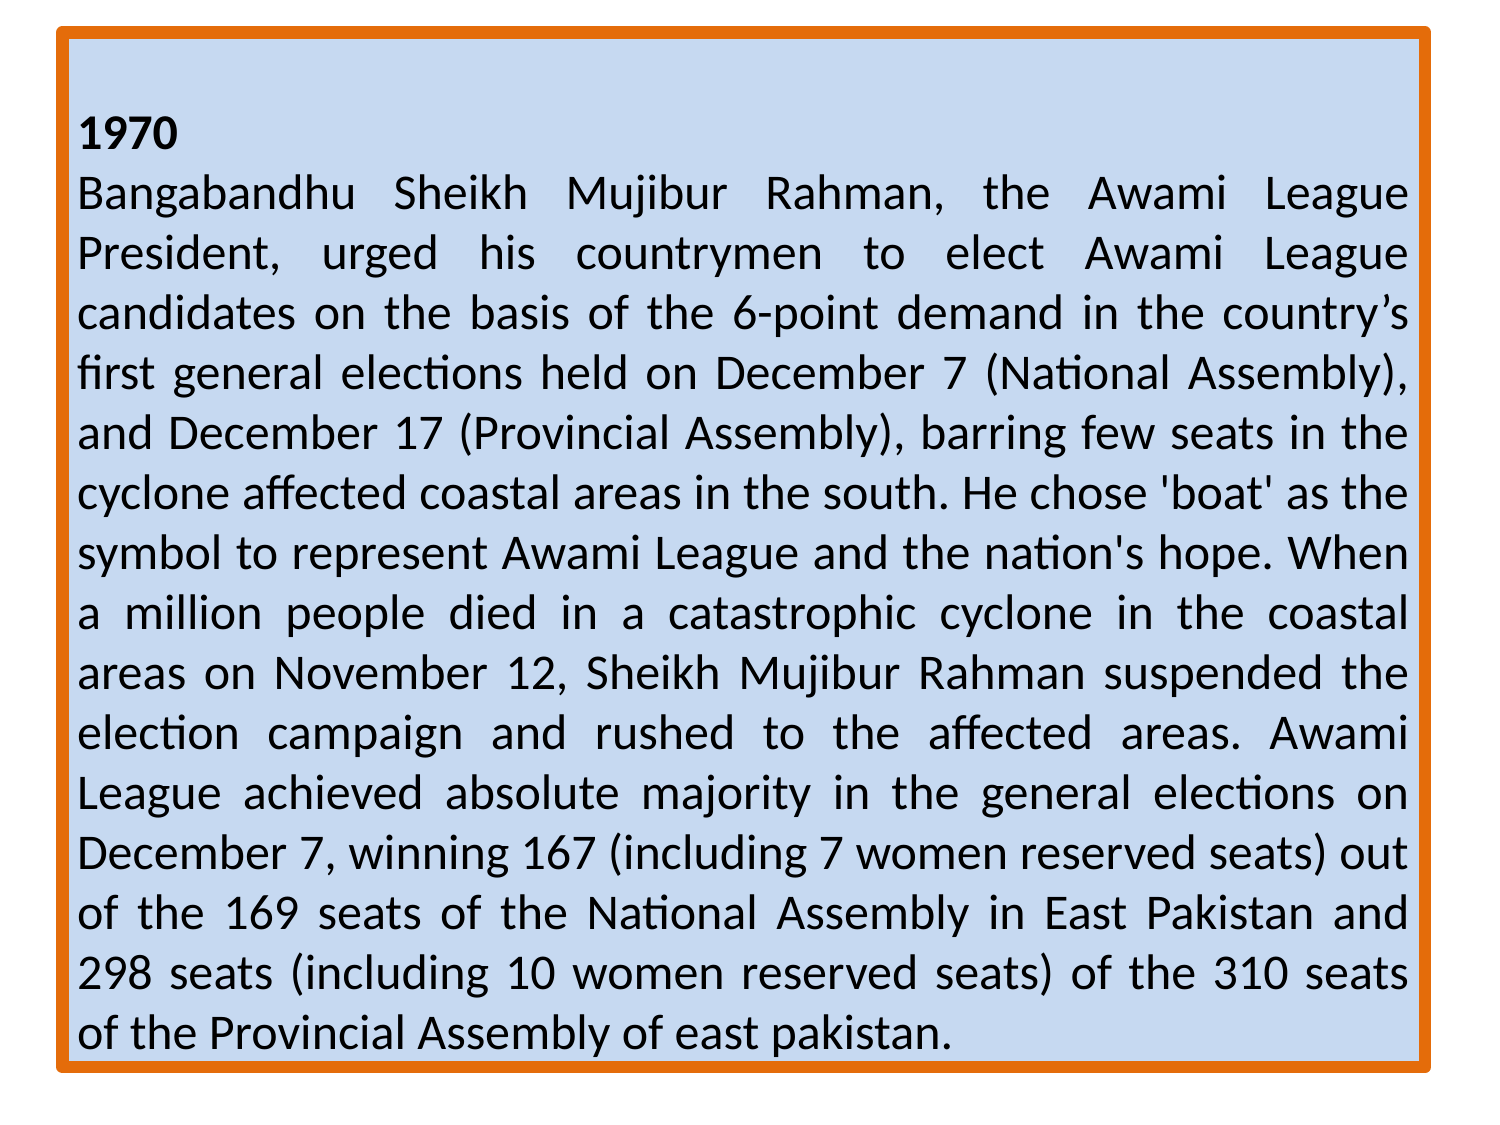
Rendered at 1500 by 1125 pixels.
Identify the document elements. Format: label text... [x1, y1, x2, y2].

text_box 1970 Bangabandhu Sheikh Mujibur Rahman, the Awami League President, urged his countrymen to elect Awami League candidates on the basis of the 6-point demand in the country’s first general elections held on December 7 (National Assembly), and December 17 (Provincial Assembly), barring few seats in the cyclone affected coastal areas in the south. He chose 'boat' as the symbol to represent Awami League and the nation's hope. When a million people died in a catastrophic cyclone in the coastal areas on November 12, Sheikh Mujibur Rahman suspended the election campaign and rushed to the affected areas. Awami League achieved absolute majority in the general elections on December 7, winning 167 (including 7 women reserved seats) out of the 169 seats of the National Assembly in East Pakistan and 298 seats (including 10 women reserved seats) of the 310 seats of the Provincial Assembly of east pakistan. [62, 32, 1425, 1068]
